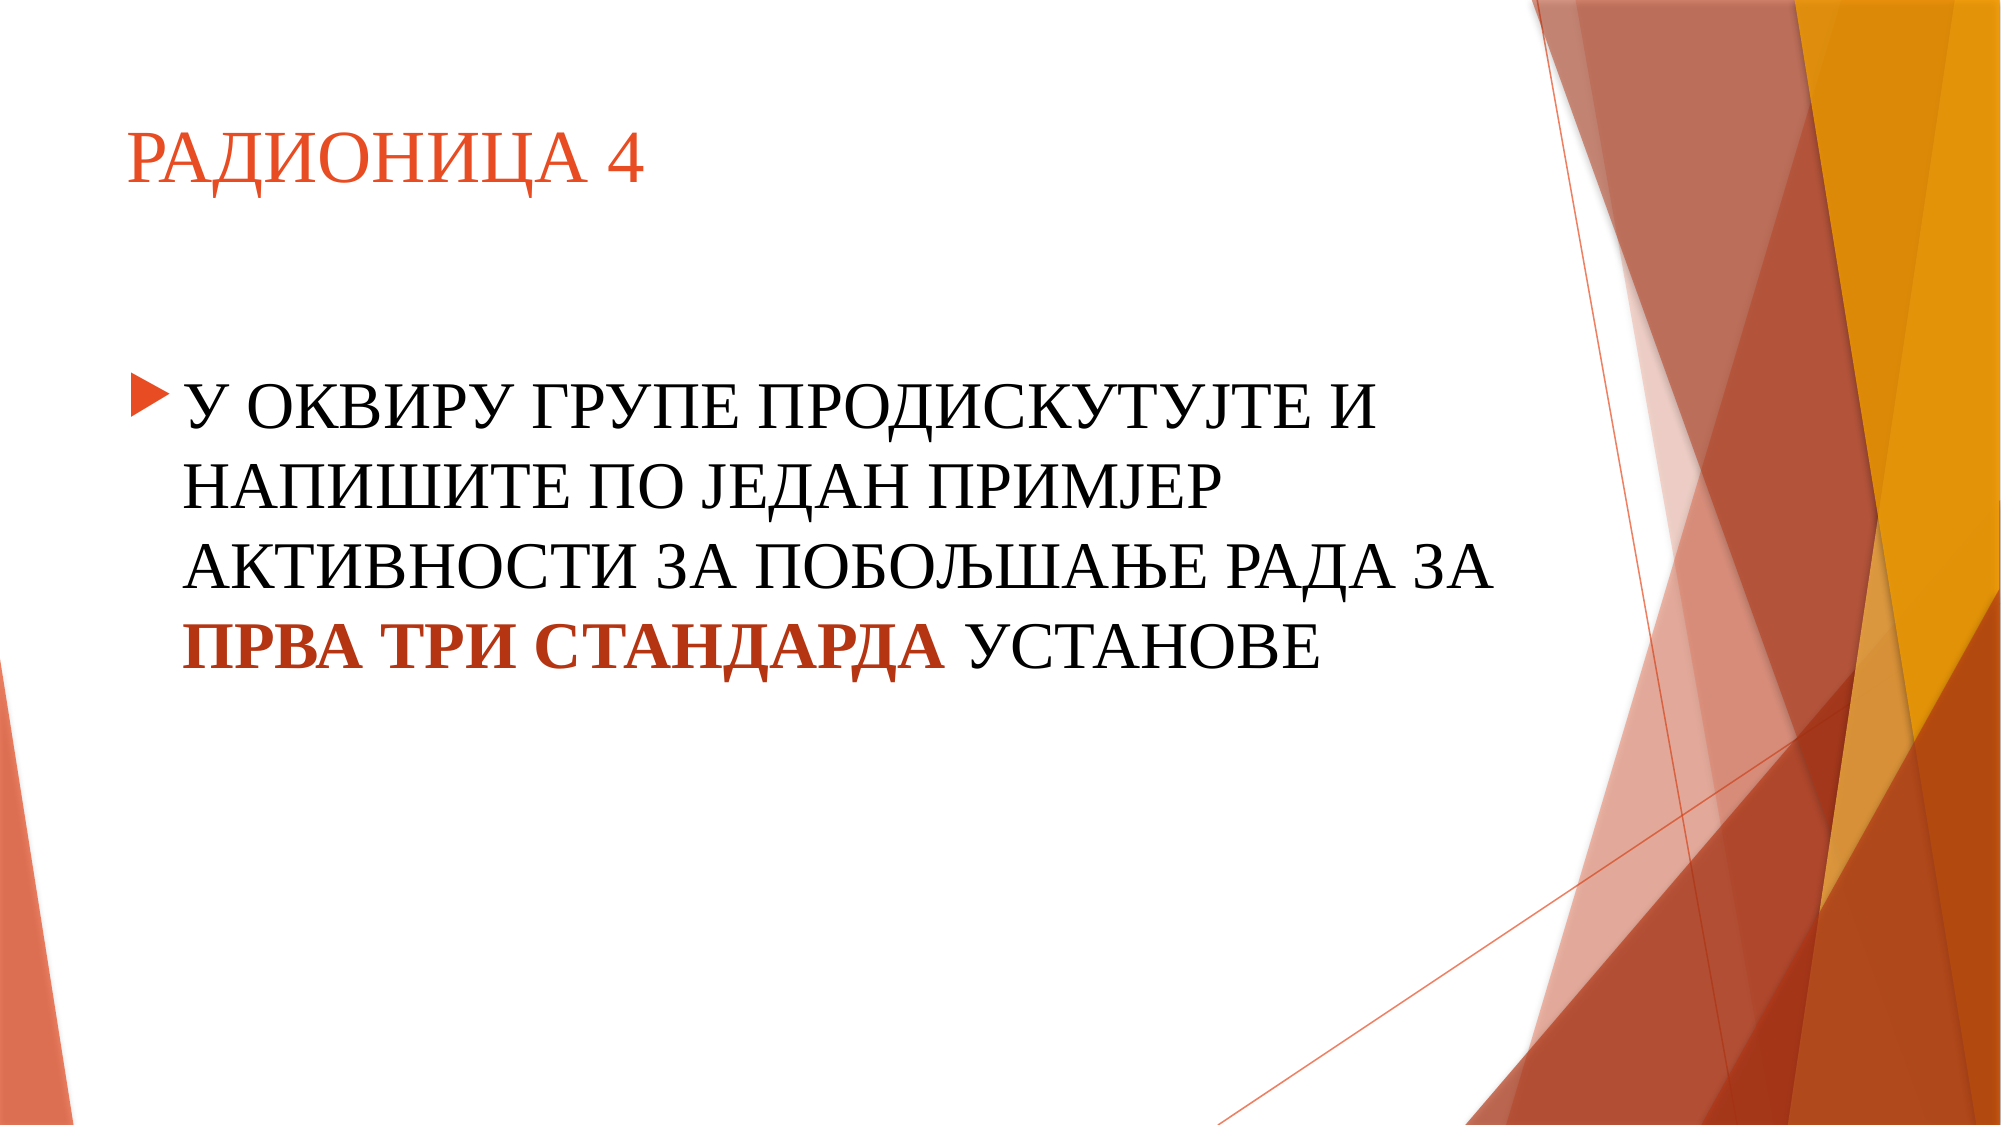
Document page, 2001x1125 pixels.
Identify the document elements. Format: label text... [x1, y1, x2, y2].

title РАДИОНИЦА 4 [111, 99, 1522, 221]
list У ОКВИРУ ГРУПЕ ПРОДИСКУТУЈТЕ И НАПИШИТЕ ПО ЈЕДАН ПРИМЈЕР АКТИВНОСТИ ЗА ПОБОЉШАЊЕ РАДА ЗА ПРВА ТРИ СТАНДАРДА УСТАНОВЕ [111, 354, 1522, 992]
